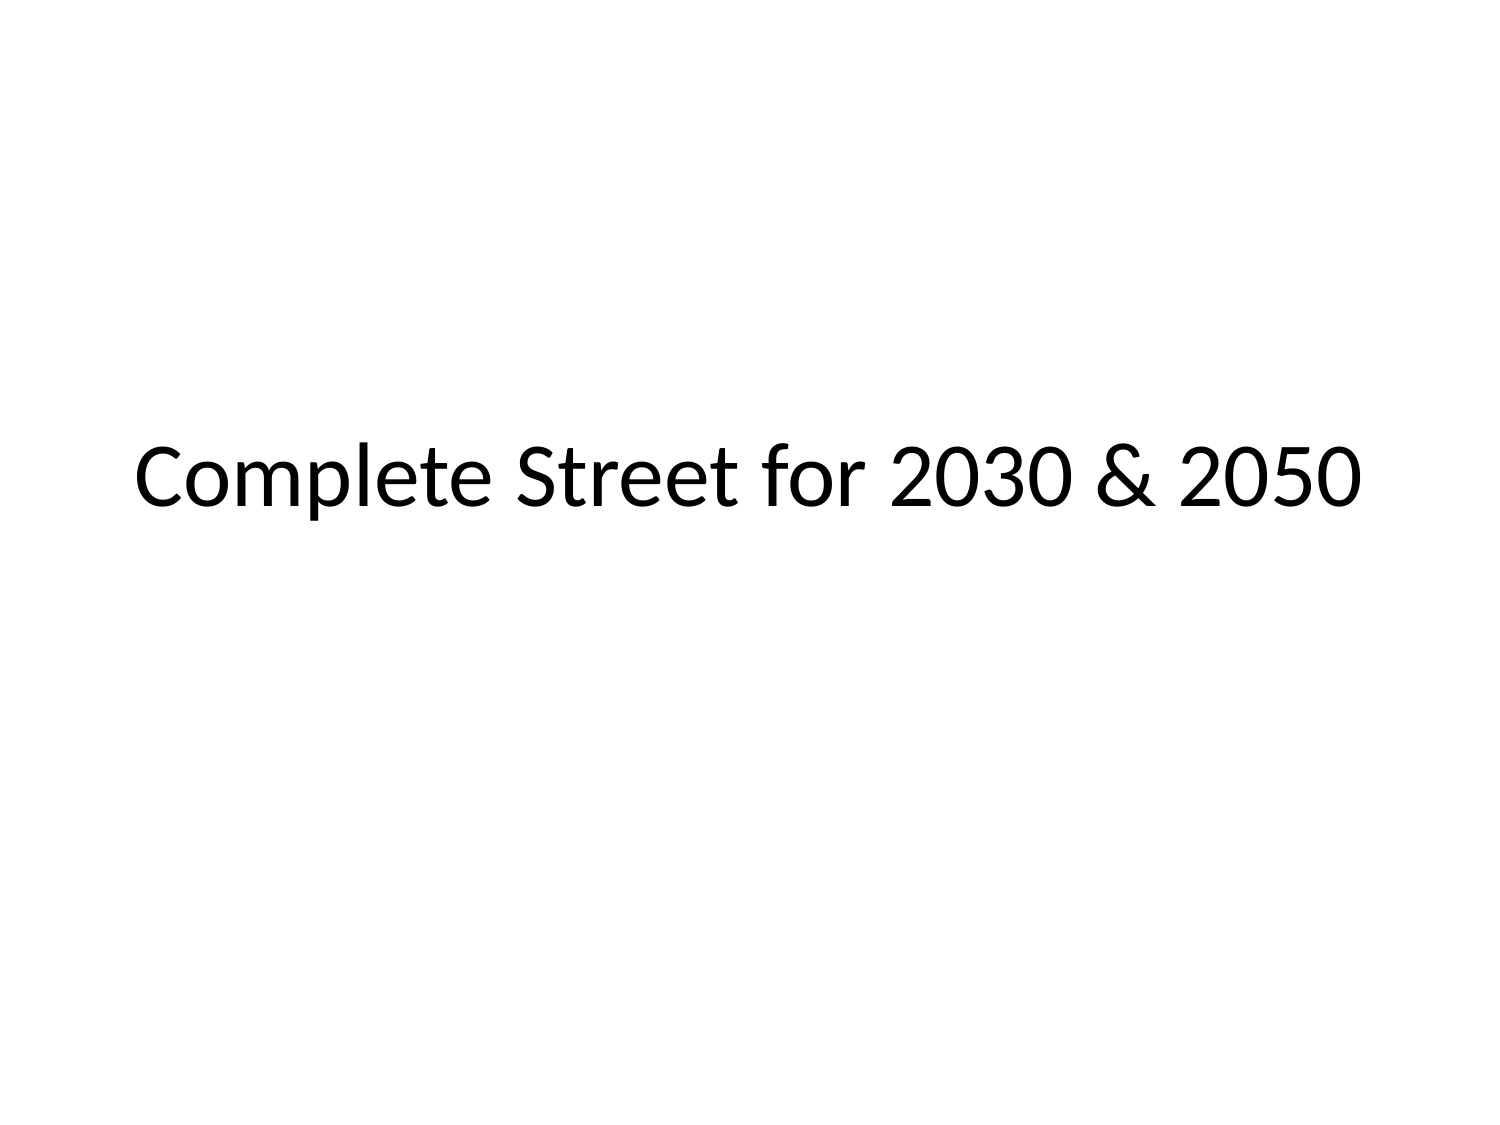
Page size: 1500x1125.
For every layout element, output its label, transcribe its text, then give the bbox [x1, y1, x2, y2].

title Complete Street for 2030 & 2050 [112, 349, 1388, 591]
